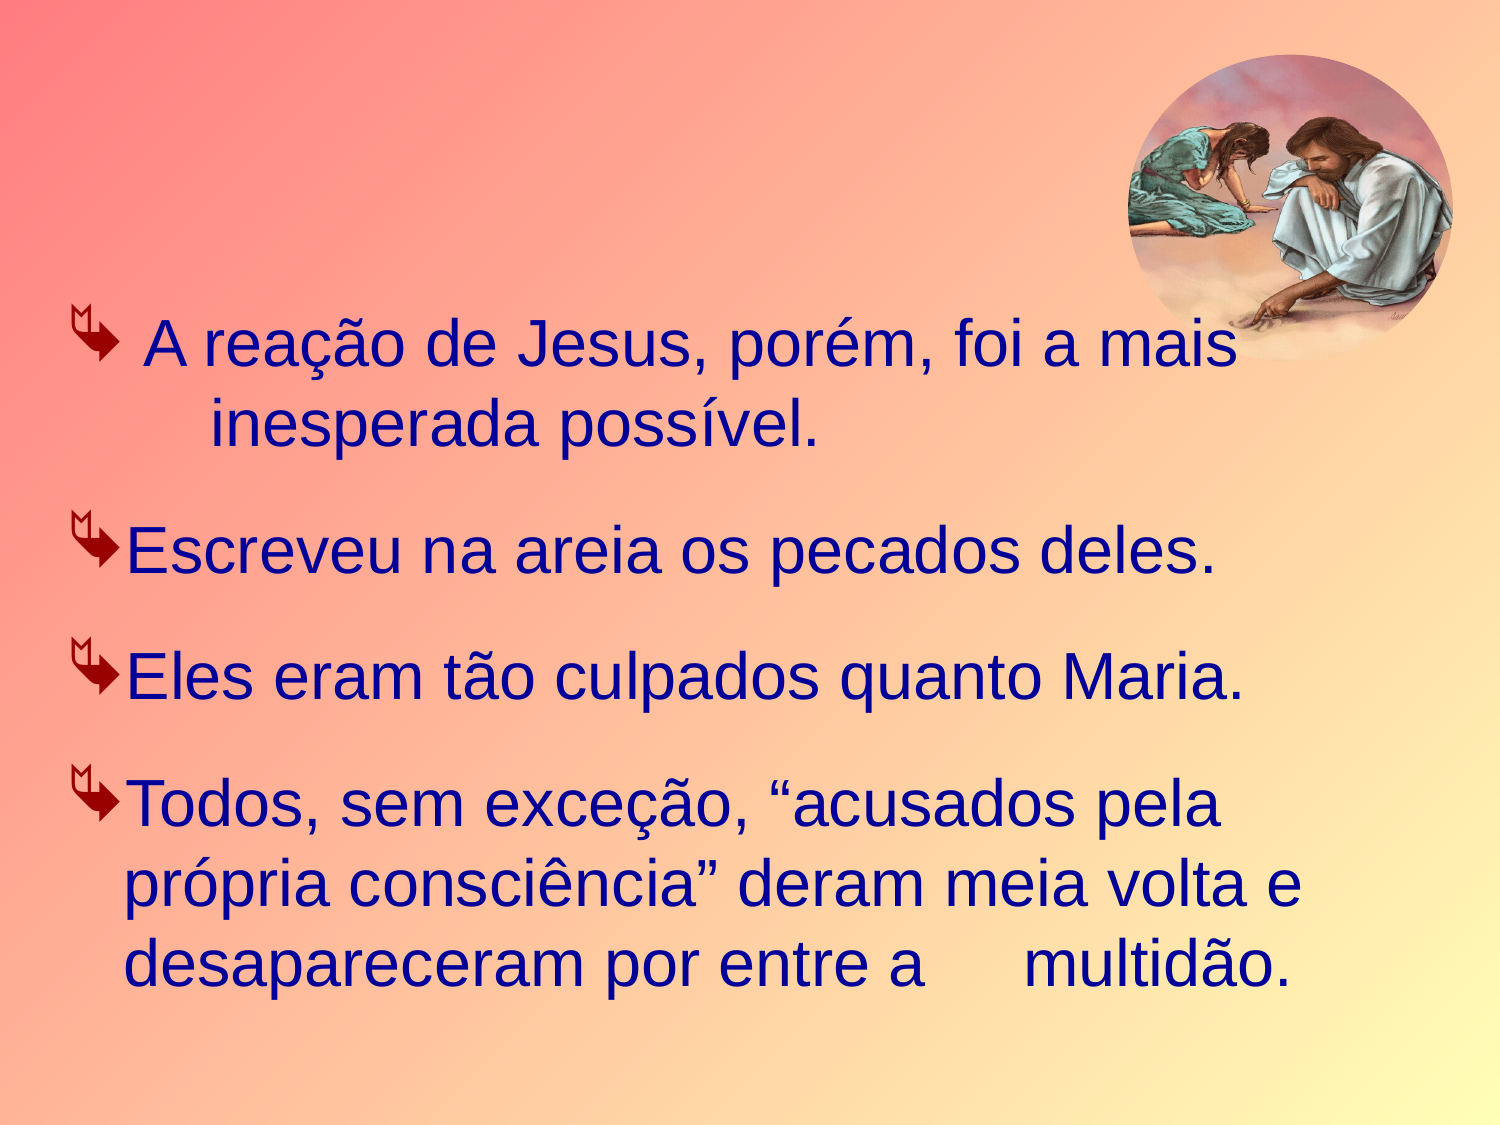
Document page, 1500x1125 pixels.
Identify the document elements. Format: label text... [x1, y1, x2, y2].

picture [1128, 54, 1453, 292]
list A reação de Jesus, porém, foi a mais inesperada possível. Escreveu na areia os pecados deles. Eles eram tão culpados quanto Maria. Todos, sem exceção, “acusados pela própria consciência” deram meia volta e desapareceram por entre a multidão. [51, 292, 1464, 1067]
